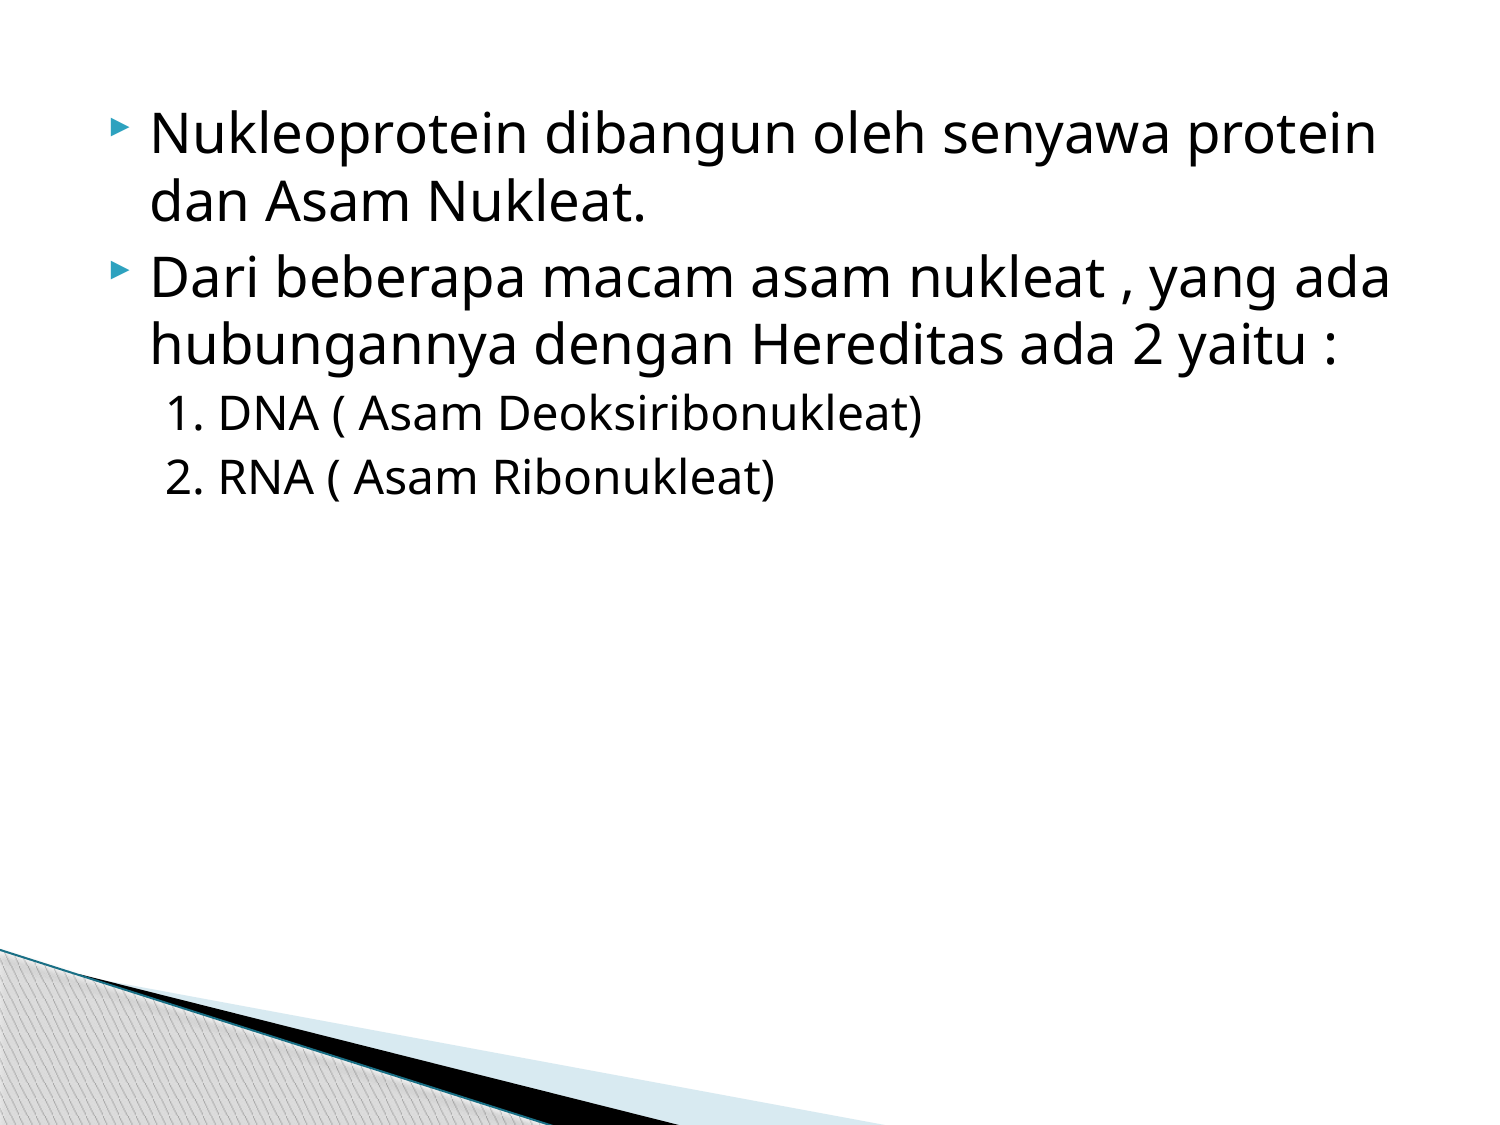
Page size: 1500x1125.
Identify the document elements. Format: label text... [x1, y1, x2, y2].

list Nukleoprotein dibangun oleh senyawa protein dan Asam Nukleat. Dari beberapa macam asam nukleat , yang ada hubungannya dengan Hereditas ada 2 yaitu : 1. DNA ( Asam Deoksiribonukleat) 2. RNA ( Asam Ribonukleat) [75, 90, 1425, 1005]
